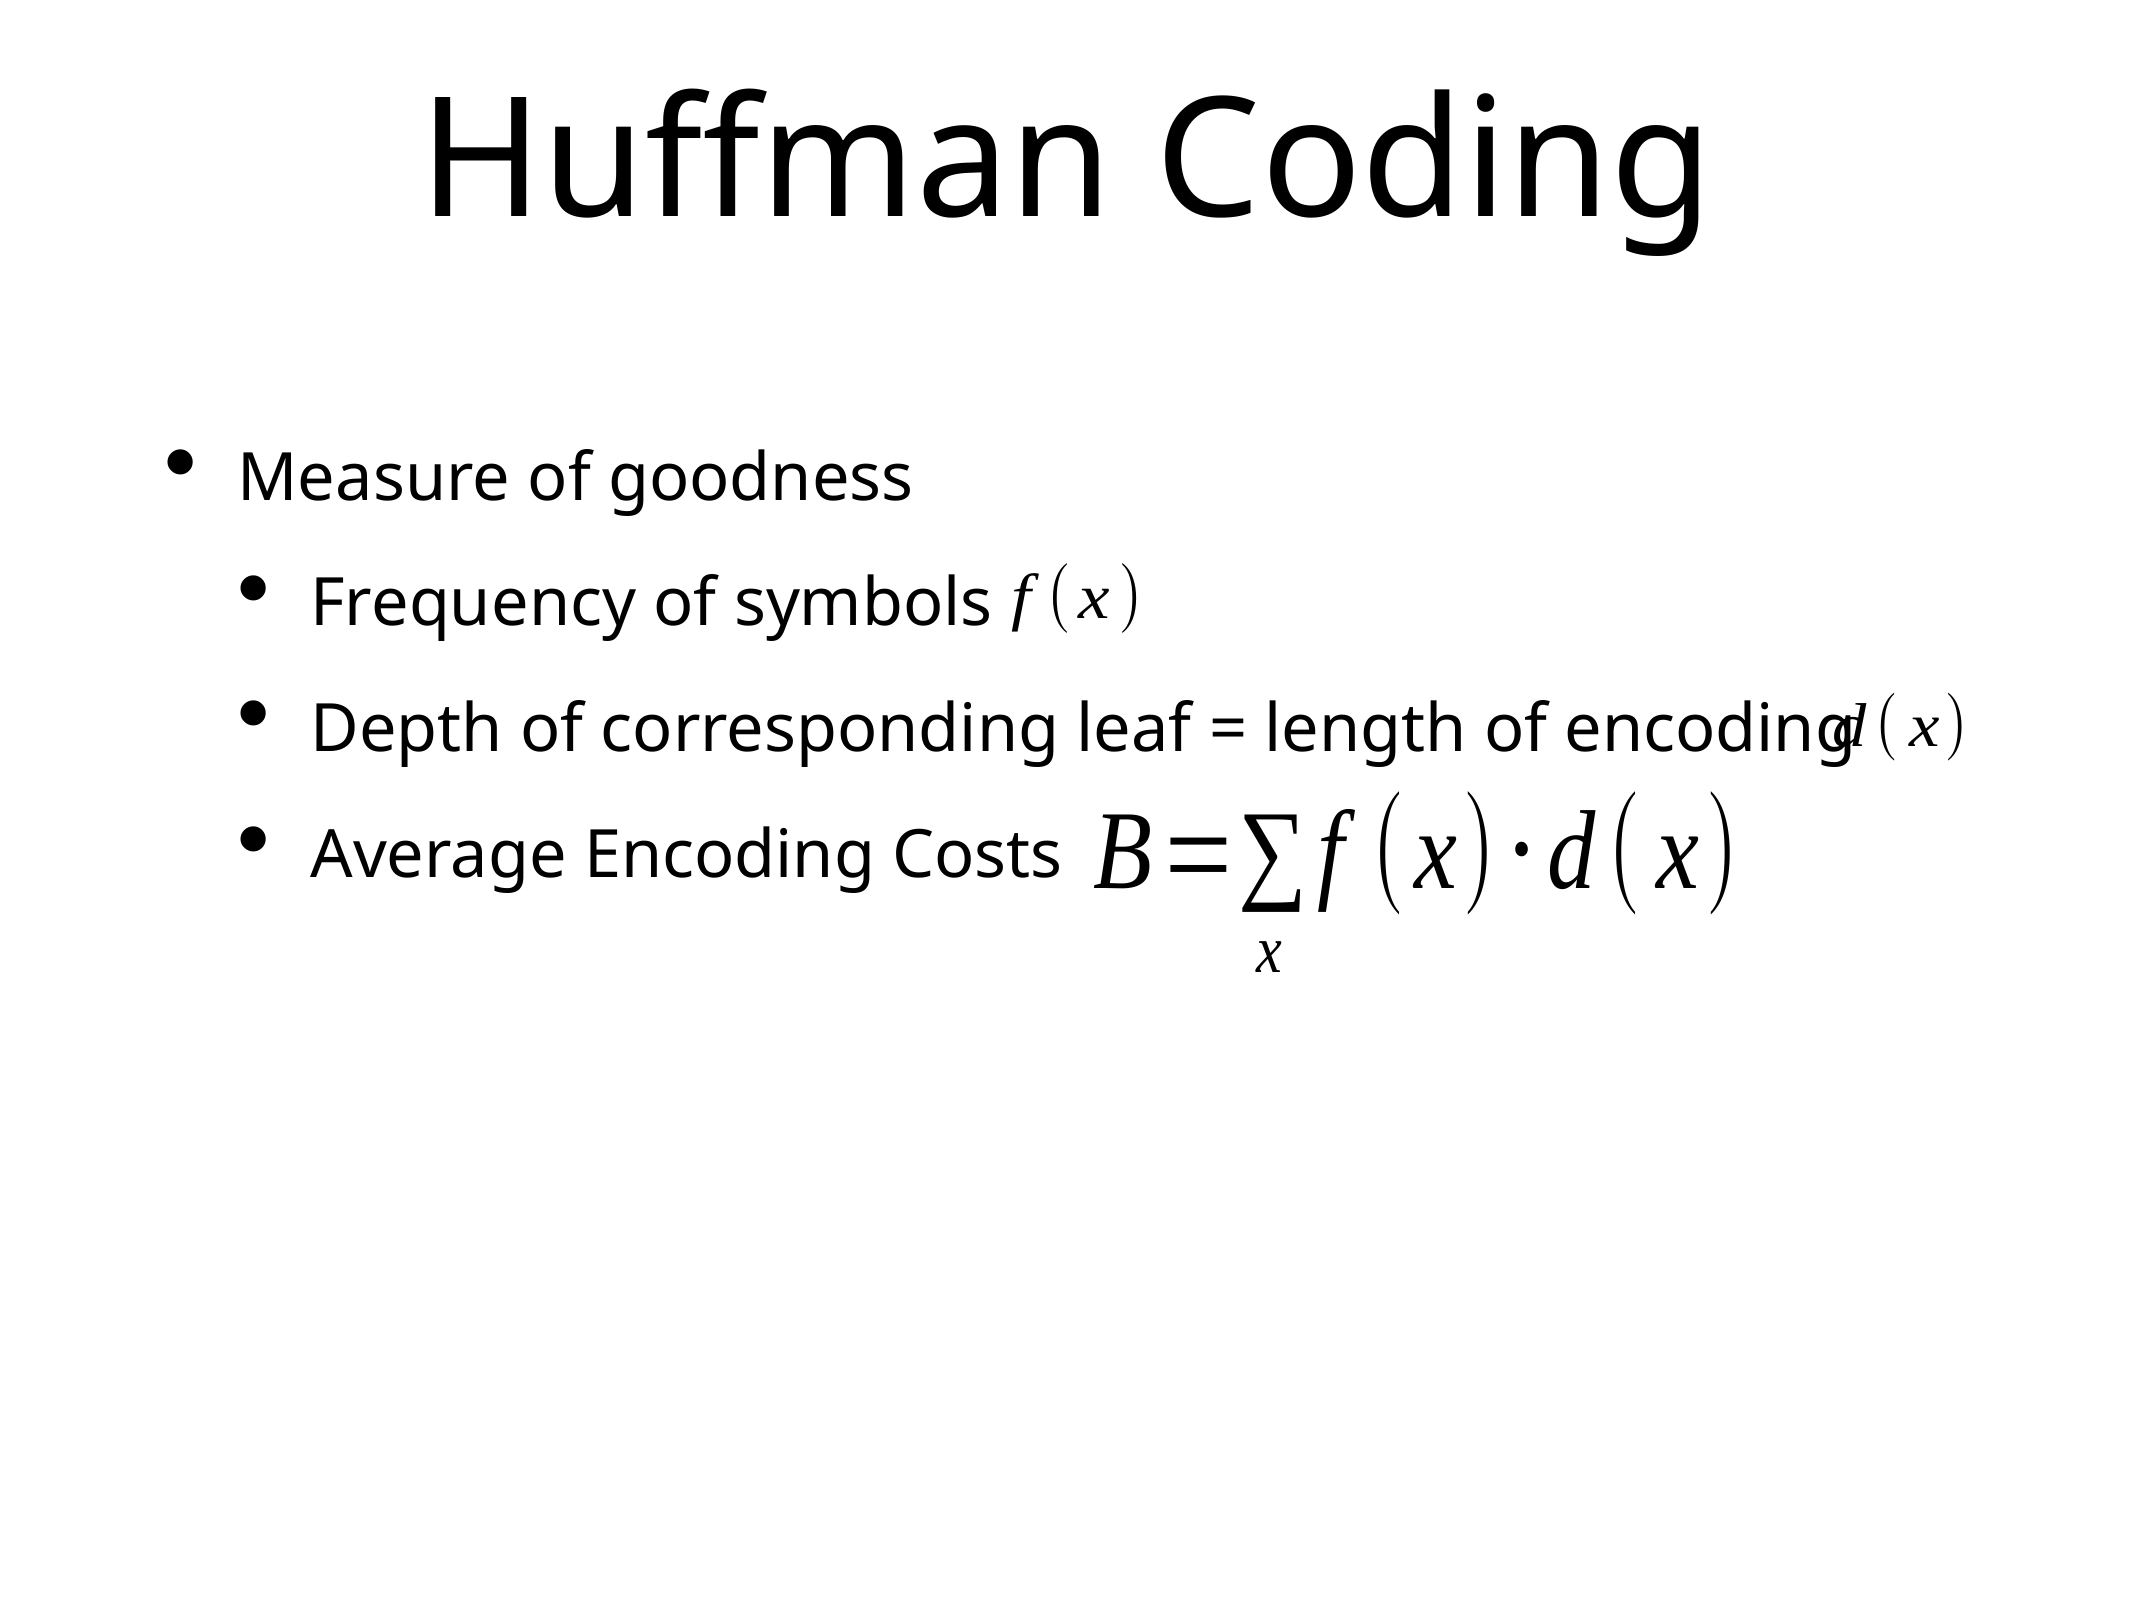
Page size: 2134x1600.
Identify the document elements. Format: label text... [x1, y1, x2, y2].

list Measure of goodness Frequency of symbols Depth of corresponding leaf = length of encoding Average Encoding Costs [155, 424, 1978, 1457]
text_box [1087, 782, 1739, 986]
text_box [1007, 558, 1142, 637]
text_box [1832, 688, 1968, 764]
title Huffman Coding [155, 41, 1978, 397]
